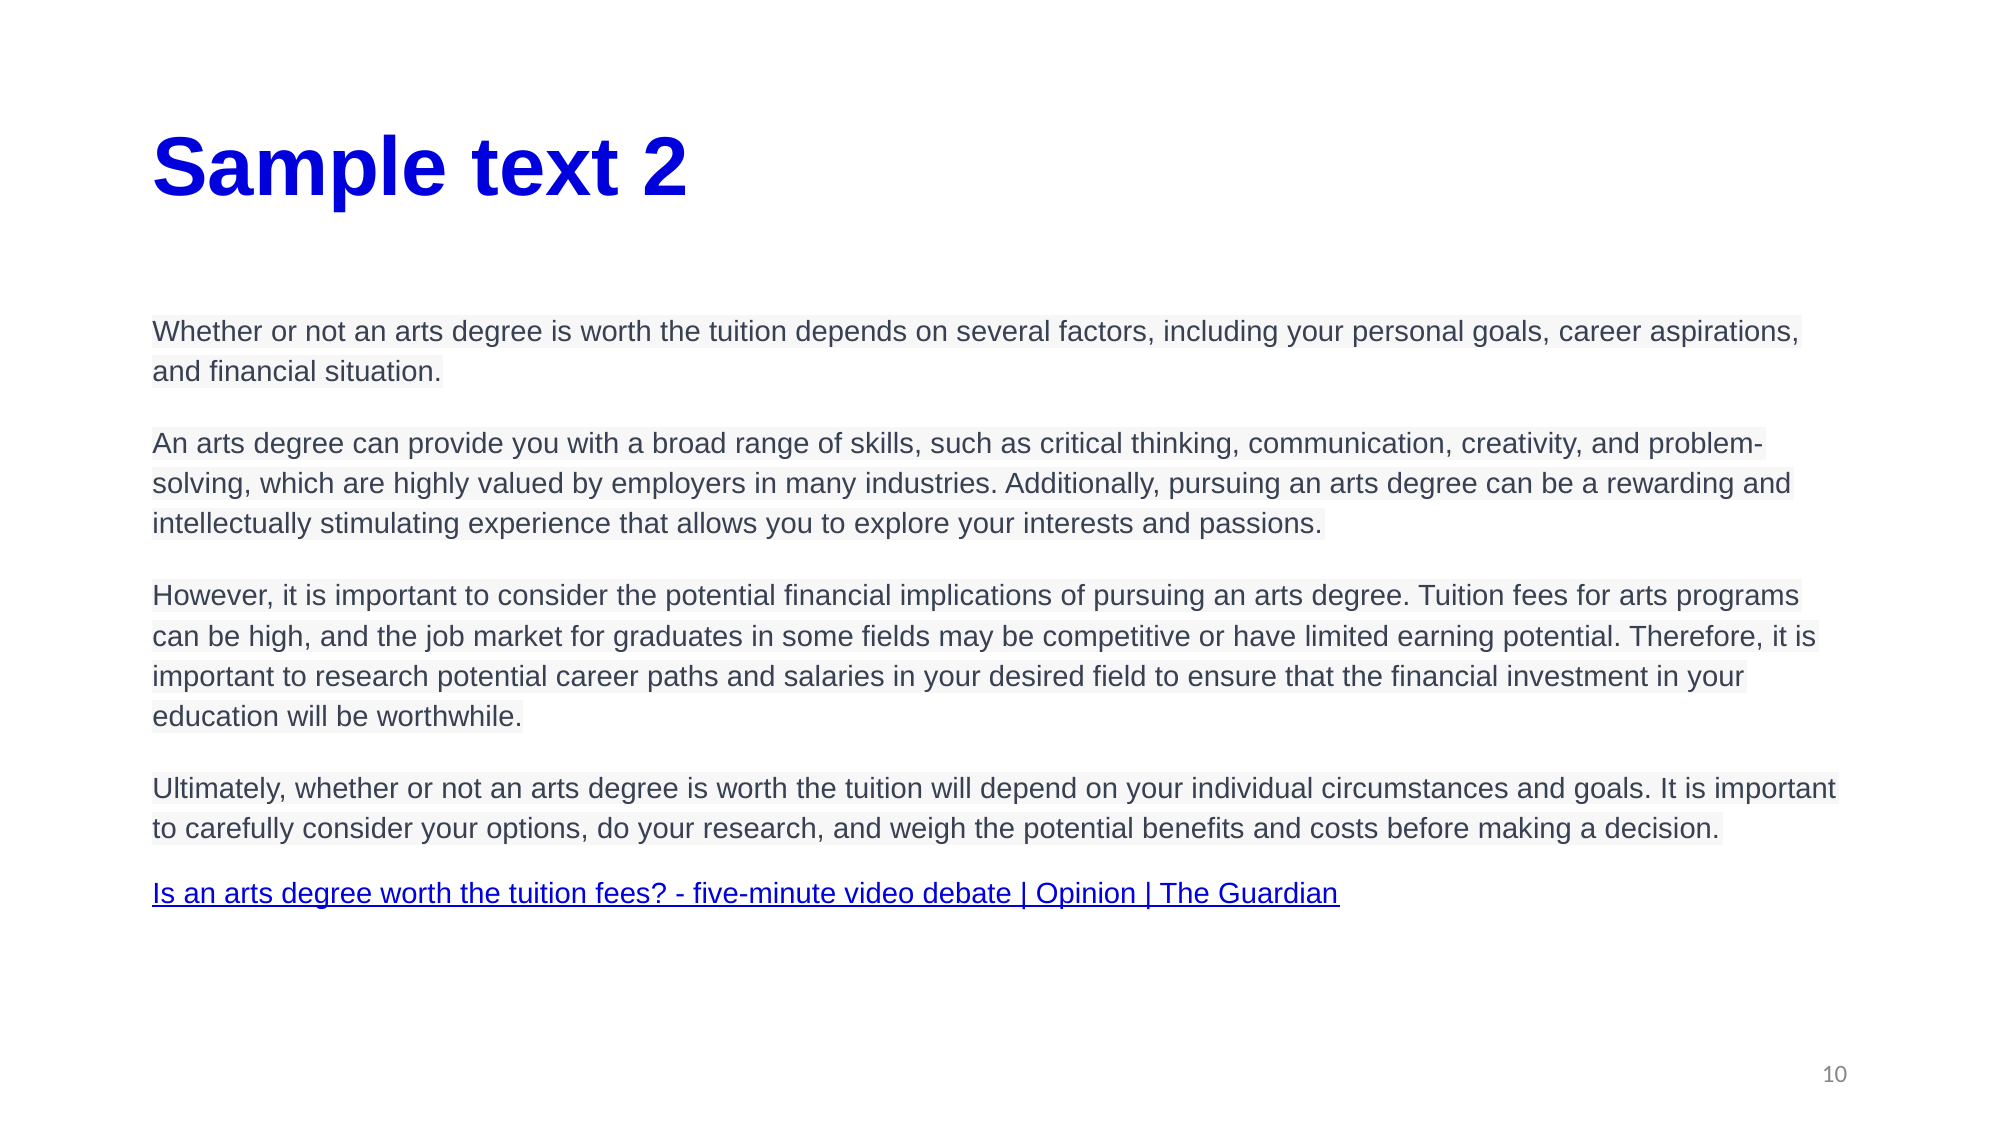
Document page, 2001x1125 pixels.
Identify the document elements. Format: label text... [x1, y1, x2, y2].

title Sample text 2 [137, 59, 1863, 278]
list Whether or not an arts degree is worth the tuition depends on several factors, including your personal goals, career aspirations, and financial situation. An arts degree can provide you with a broad range of skills, such as critical thinking, communication, creativity, and problem-solving, which are highly valued by employers in many industries. Additionally, pursuing an arts degree can be a rewarding and intellectually stimulating experience that allows you to explore your interests and passions. However, it is important to consider the potential financial implications of pursuing an arts degree. Tuition fees for arts programs can be high, and the job market for graduates in some fields may be competitive or have limited earning potential. Therefore, it is important to research potential career paths and salaries in your desired field to ensure that the financial investment in your education will be worthwhile. Ultimately, whether or not an arts degree is worth the tuition will depend on your individual circumstances and goals. It is important to carefully consider your options, do your research, and weigh the potential benefits and costs before making a decision. Is an arts degree worth the tuition fees? - five-minute video debate | Opinion | The Guardian [137, 299, 1863, 1014]
slide_number ‹#› [1412, 1042, 1863, 1103]
